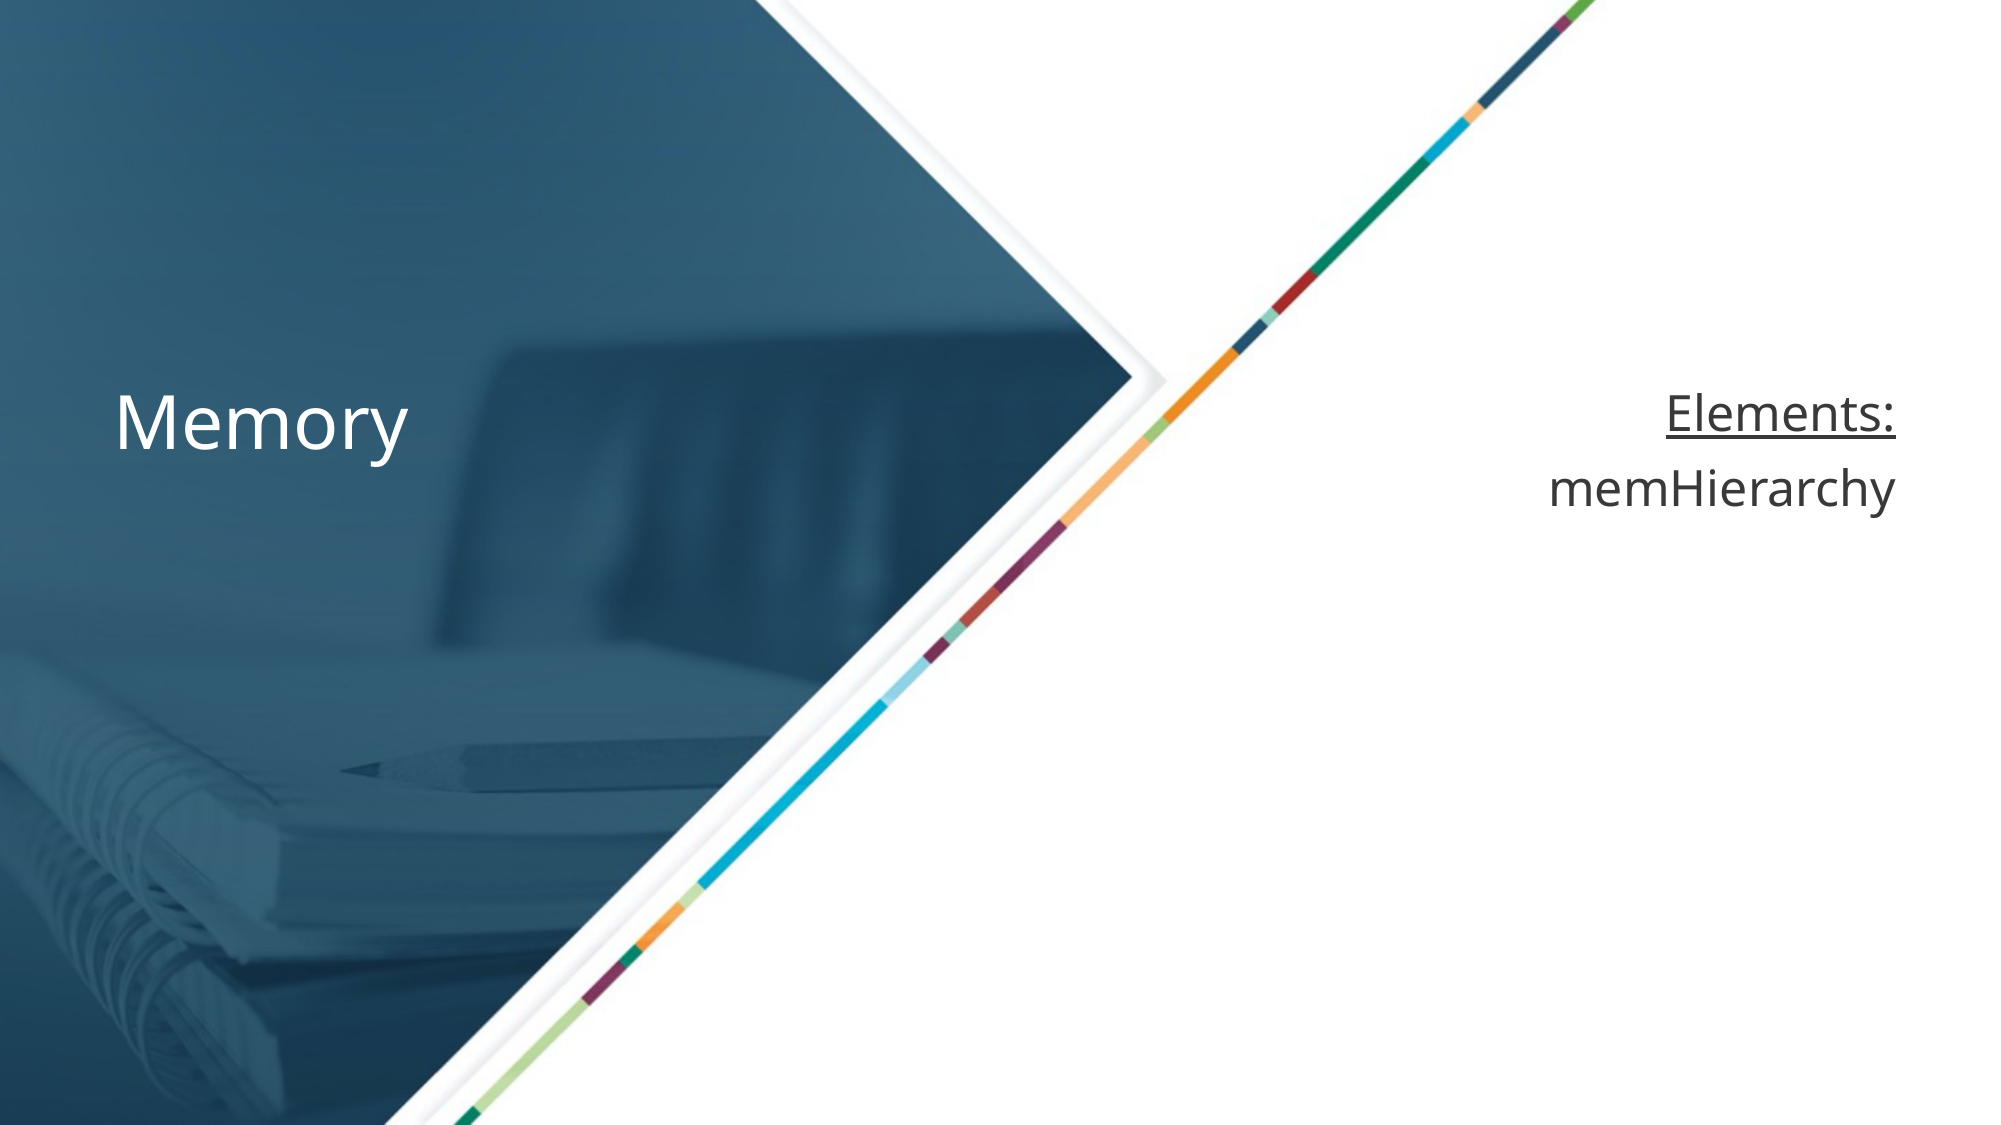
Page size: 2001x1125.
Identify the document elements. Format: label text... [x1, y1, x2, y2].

text_box Memory [108, 370, 601, 469]
list Elements: memHierarchy [817, 380, 1897, 1048]
picture [0, 0, 2001, 1125]
